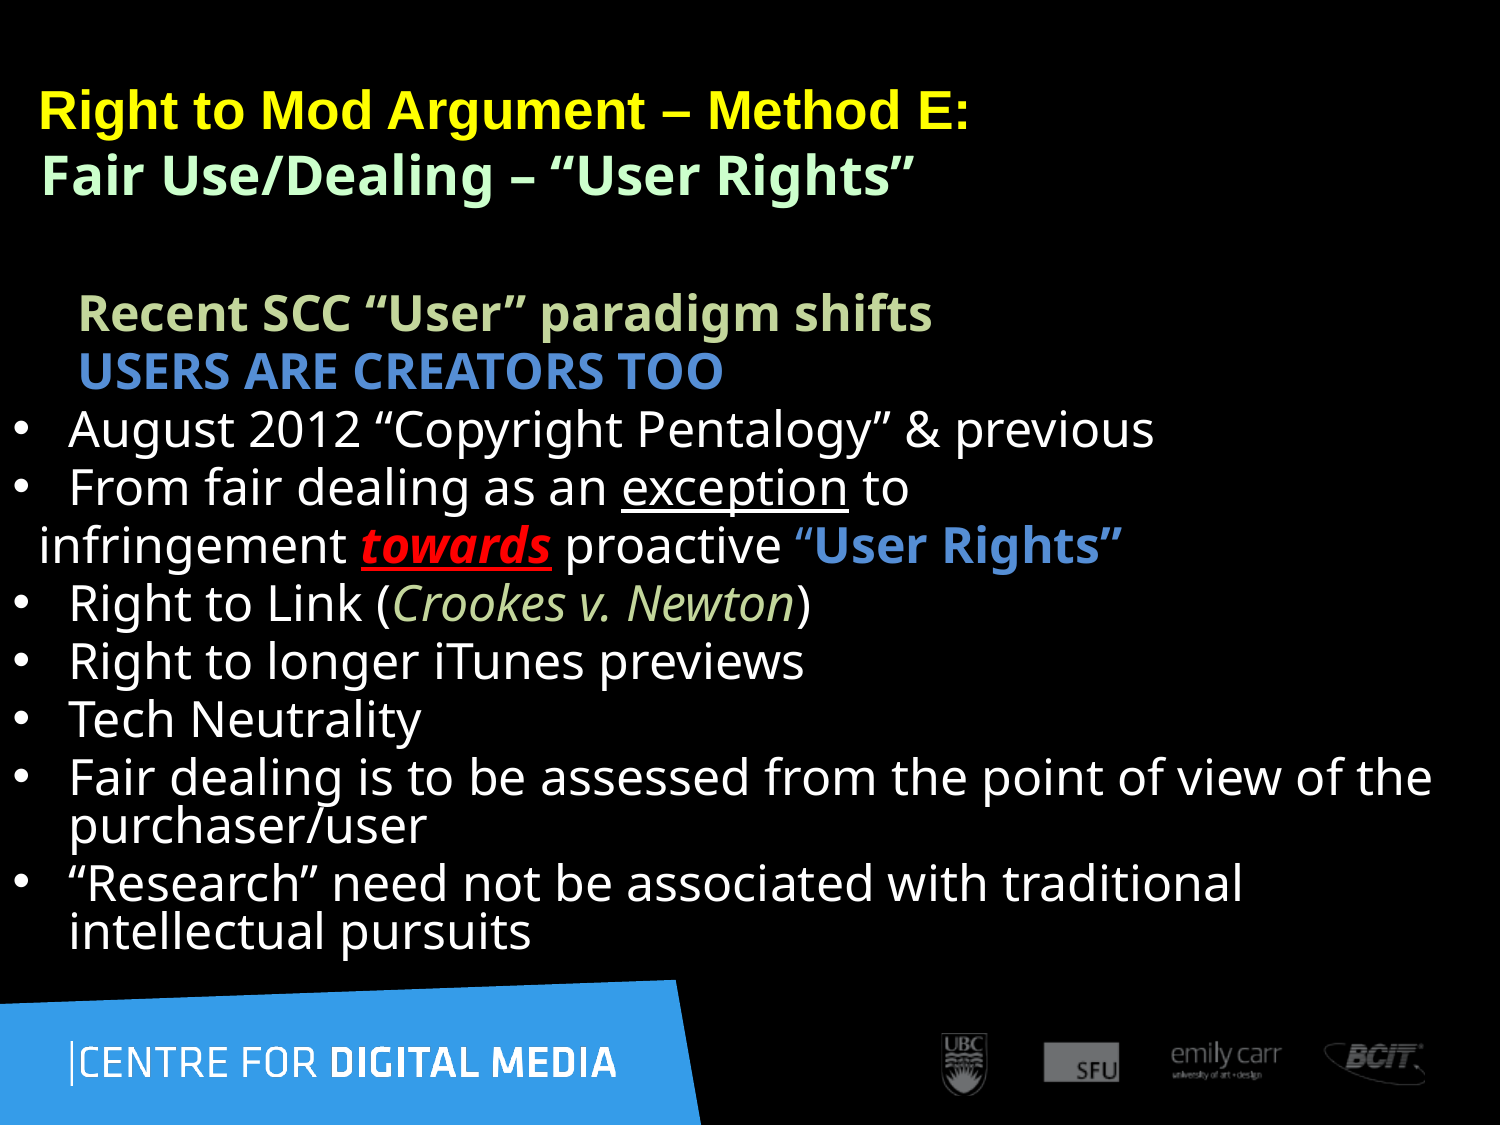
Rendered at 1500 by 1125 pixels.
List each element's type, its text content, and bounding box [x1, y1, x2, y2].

list Recent SCC “User” paradigm shifts USERS ARE CREATORS TOO August 2012 “Copyright Pentalogy” & previous From fair dealing as an exception to infringement towards proactive “User Rights” Right to Link (Crookes v. Newton) Right to longer iTunes previews Tech Neutrality Fair dealing is to be assessed from the point of view of the purchaser/user “Research” need not be associated with traditional intellectual pursuits [0, 280, 1500, 1035]
title Right to Mod Argument – Method E: Fair Use/Dealing – “User Rights” [0, 0, 1500, 221]
